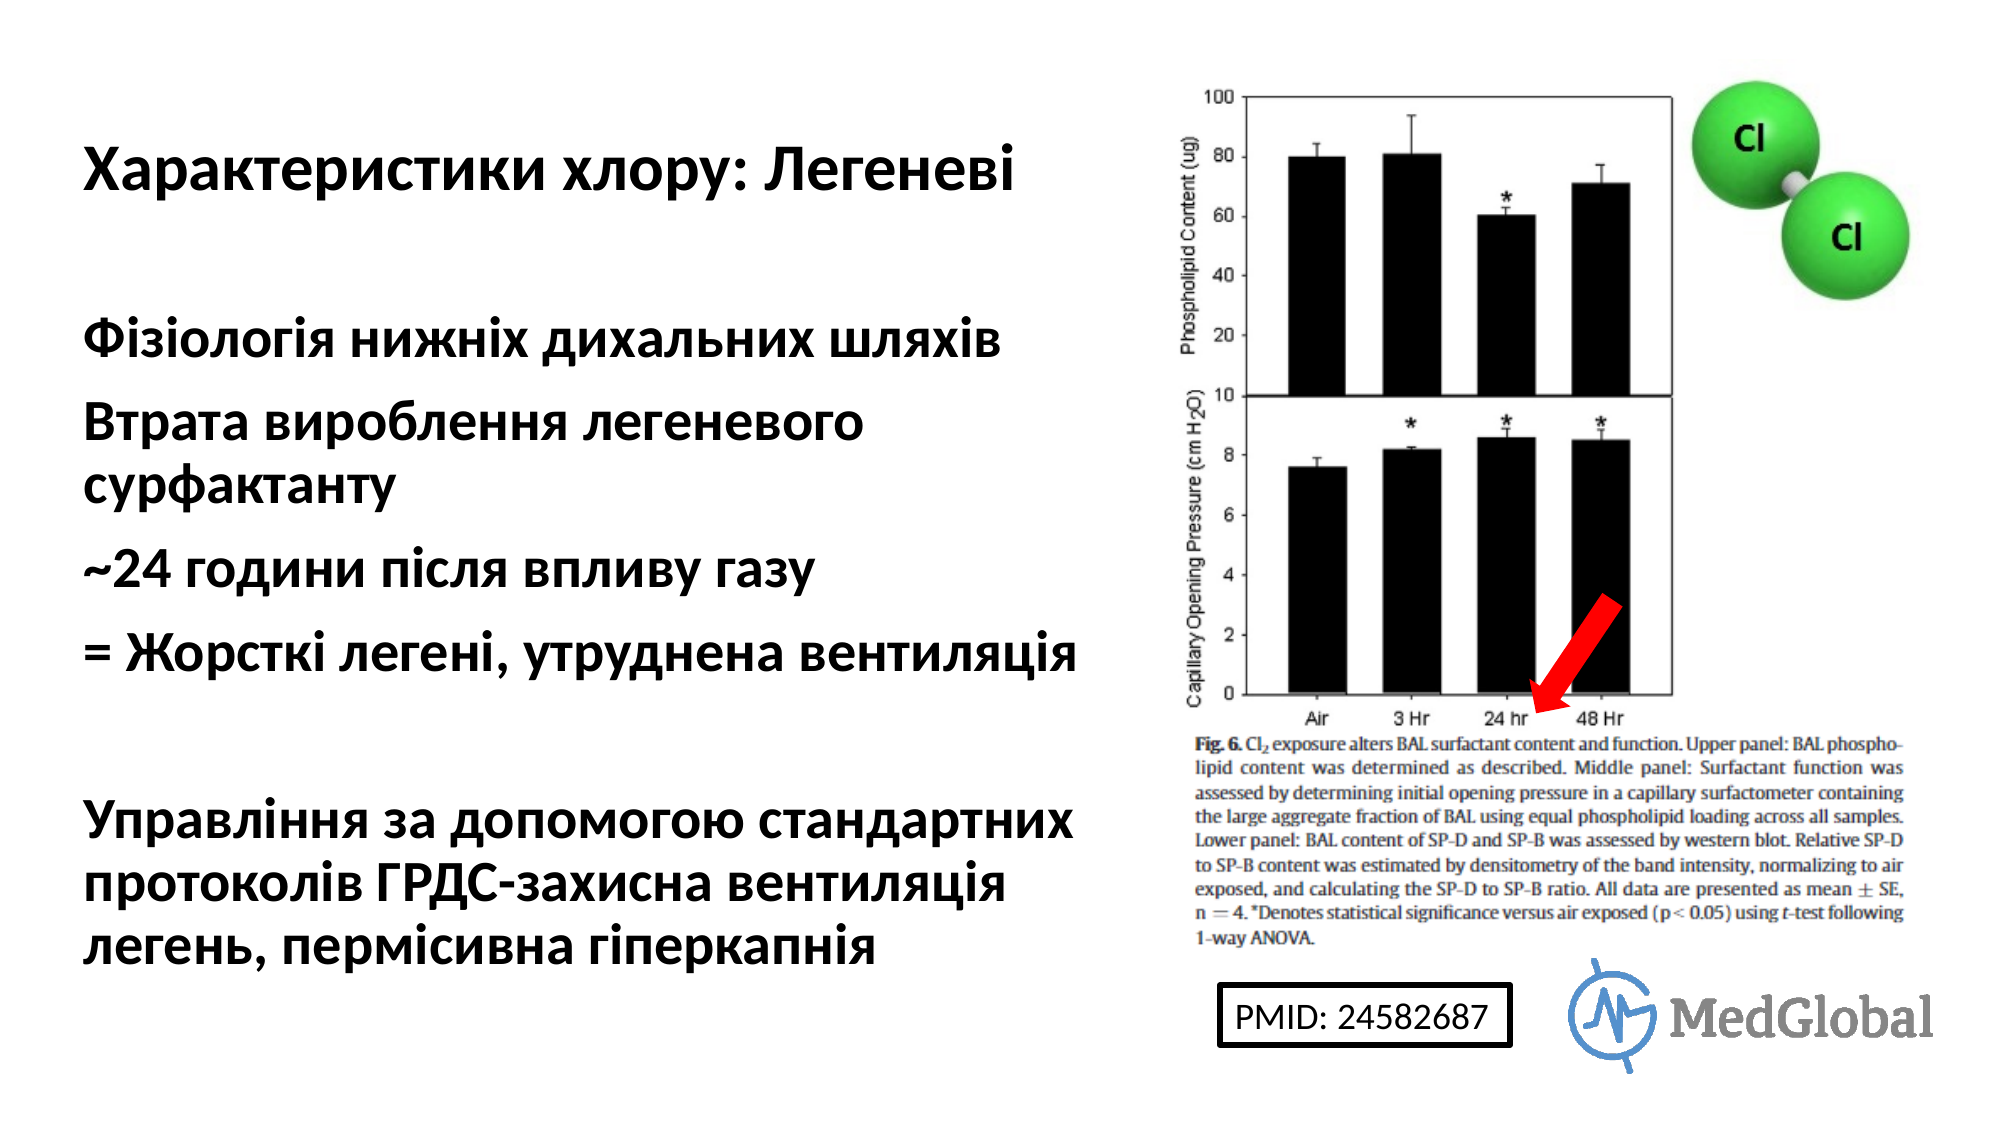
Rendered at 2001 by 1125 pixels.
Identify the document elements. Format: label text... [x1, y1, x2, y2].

list Фізіологія нижніх дихальних шляхів Втрата вироблення легеневого сурфактанту ~24 години після впливу газу = Жорсткі легені, утруднена вентиляція Управління за допомогою стандартних протоколів ГРДС-захисна вентиляція легень, пермісивна гіперкапнія [68, 299, 1130, 1014]
title Характеристики хлору: Легеневі [68, 59, 1669, 278]
text_box PMID: 24582687 [1219, 985, 1510, 1045]
picture [1172, 59, 1933, 1074]
